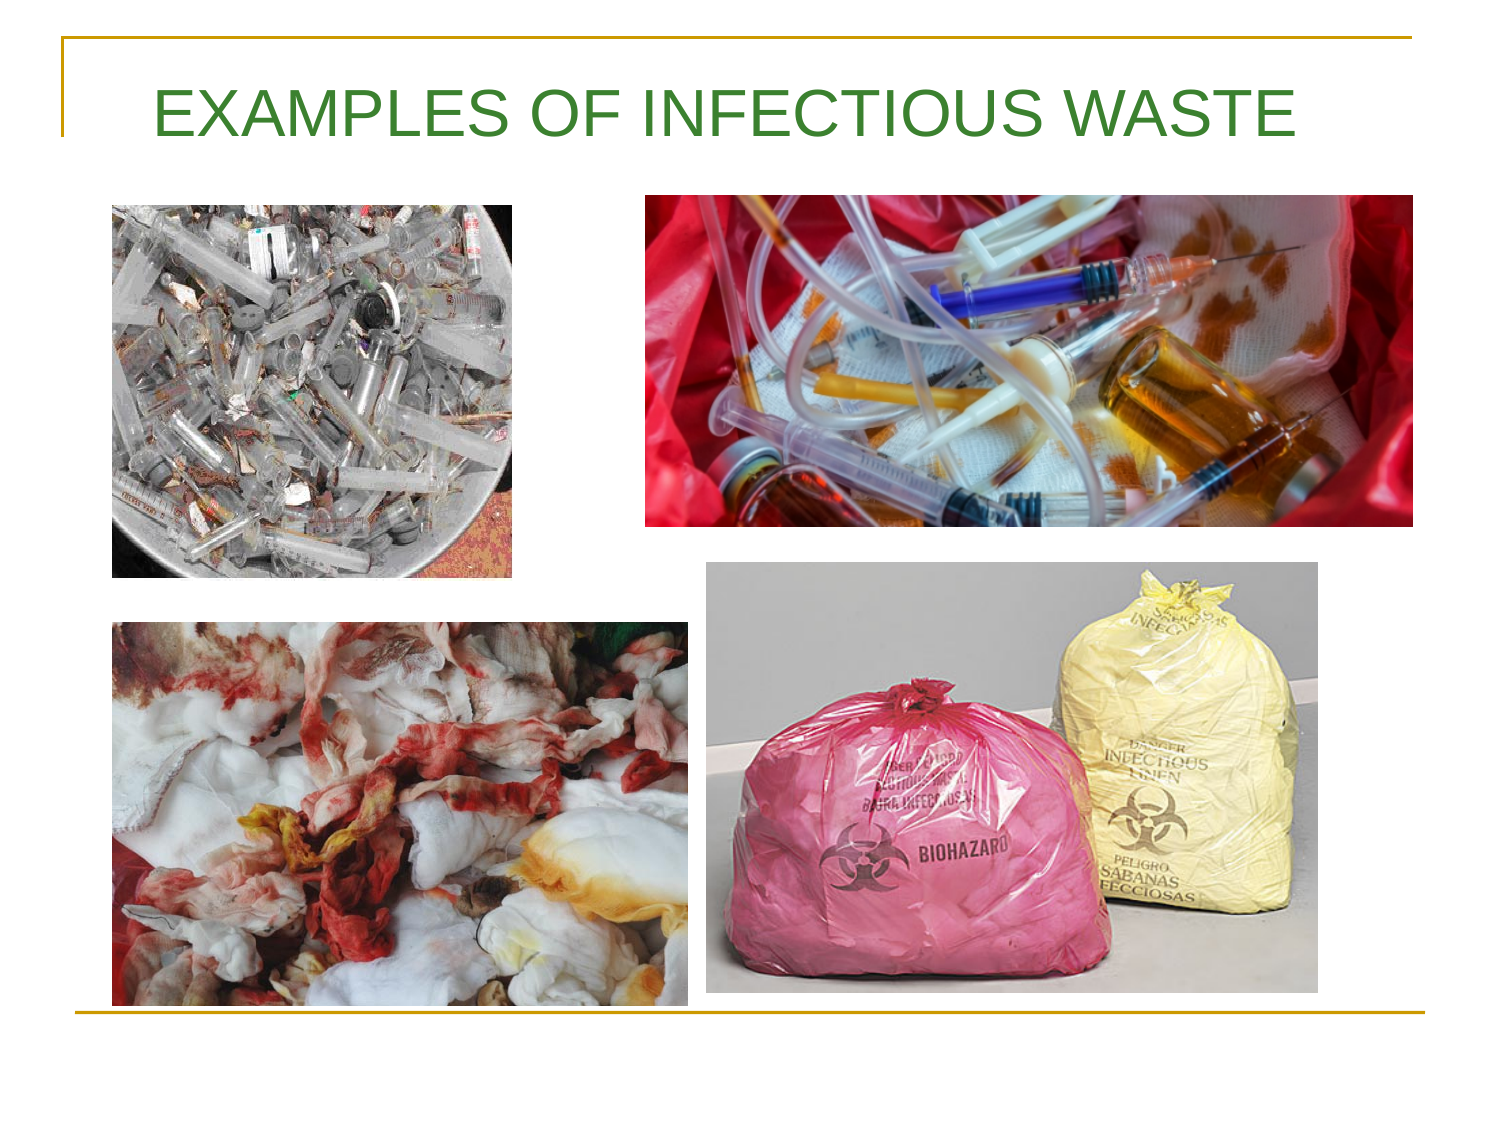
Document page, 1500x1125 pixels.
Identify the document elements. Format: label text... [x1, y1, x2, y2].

picture [645, 195, 1413, 527]
text_box EXAMPLES OF INFECTIOUS WASTE [137, 62, 1413, 158]
picture [706, 562, 1318, 993]
picture [112, 622, 688, 1006]
picture [112, 205, 513, 581]
